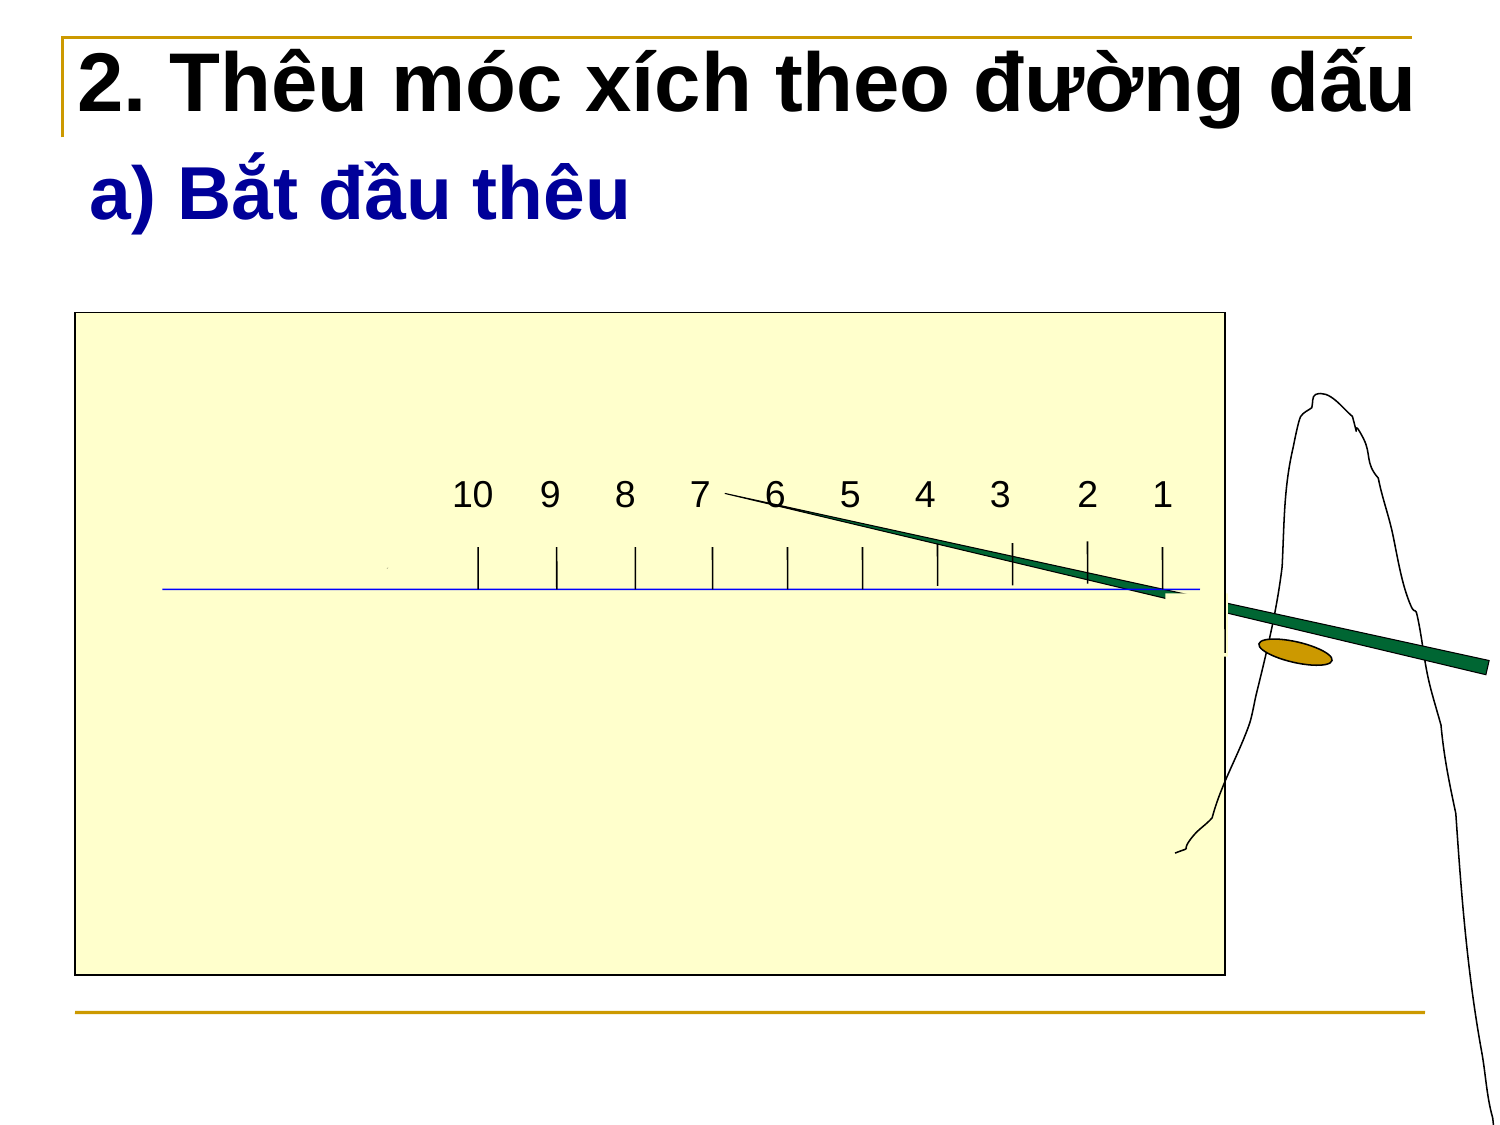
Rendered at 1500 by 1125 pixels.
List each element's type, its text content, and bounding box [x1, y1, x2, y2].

text_box [99, 162, 1363, 268]
text_box a) Bắt đầu thêu [75, 137, 1000, 243]
text_box 2. Thêu móc xích theo đường dấu [62, 20, 1438, 136]
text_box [74, 312, 1500, 1125]
